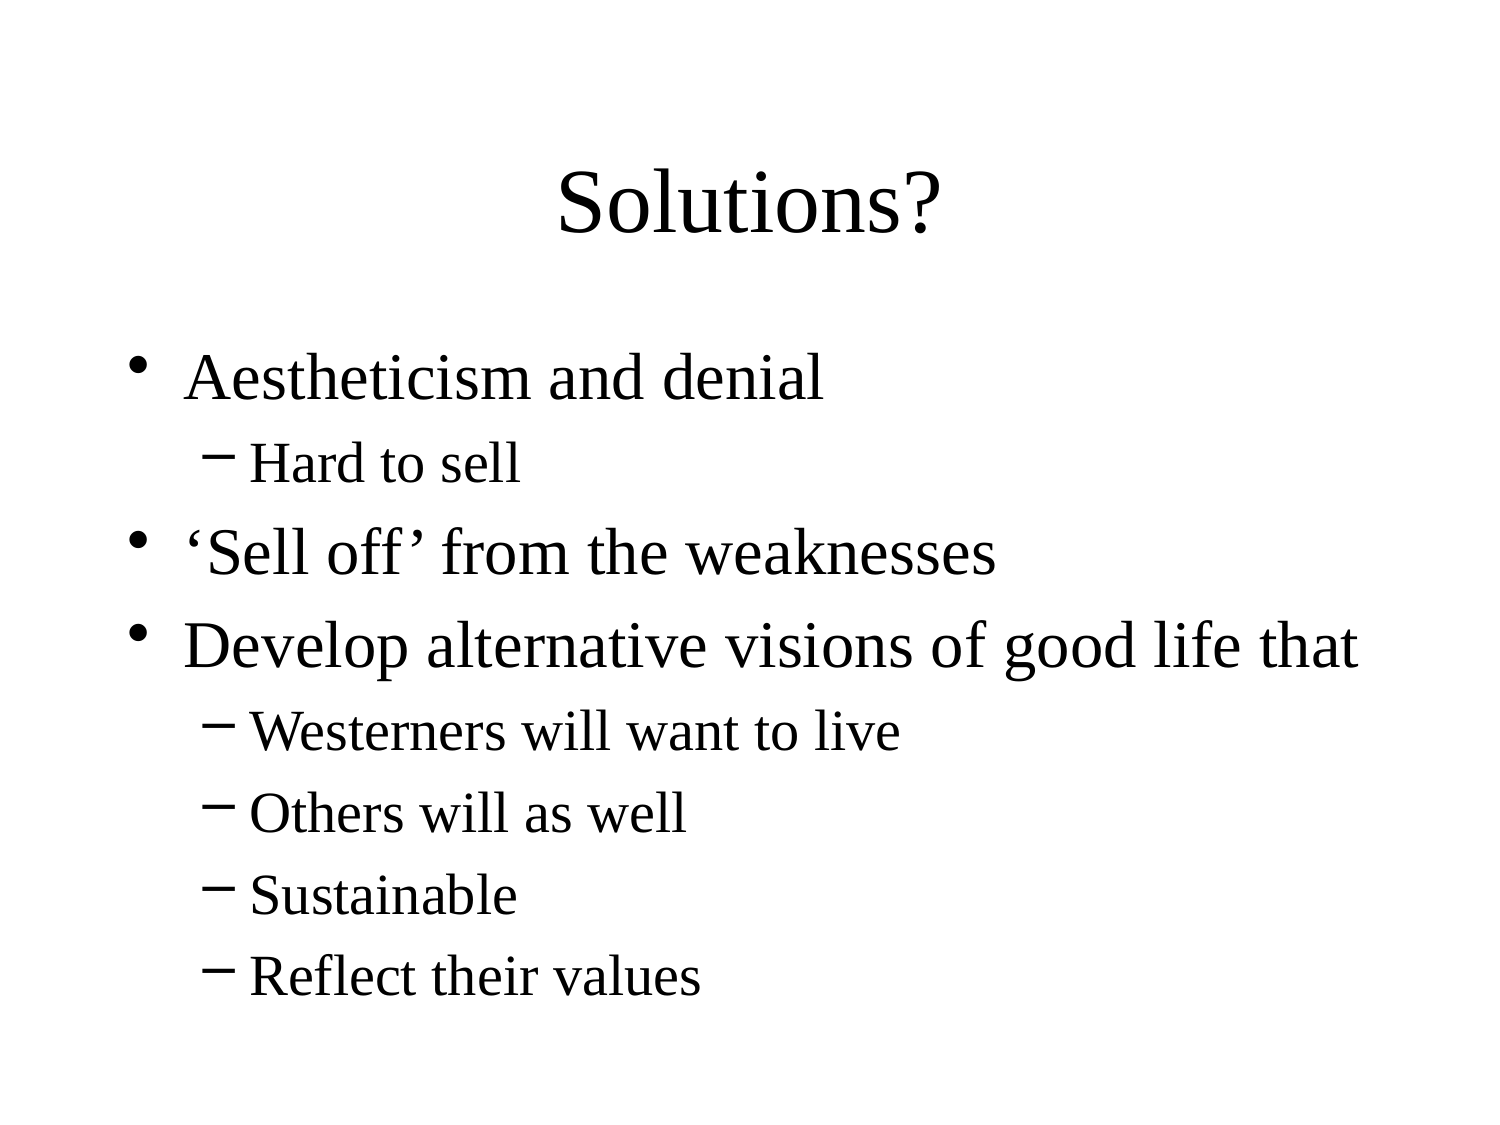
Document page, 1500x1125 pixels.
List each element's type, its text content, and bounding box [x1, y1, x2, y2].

title Solutions? [112, 101, 1388, 290]
list Aestheticism and denial Hard to sell ‘Sell off’ from the weaknesses Develop alternative visions of good life that Westerners will want to live Others will as well Sustainable Reflect their values [112, 324, 1388, 1000]
